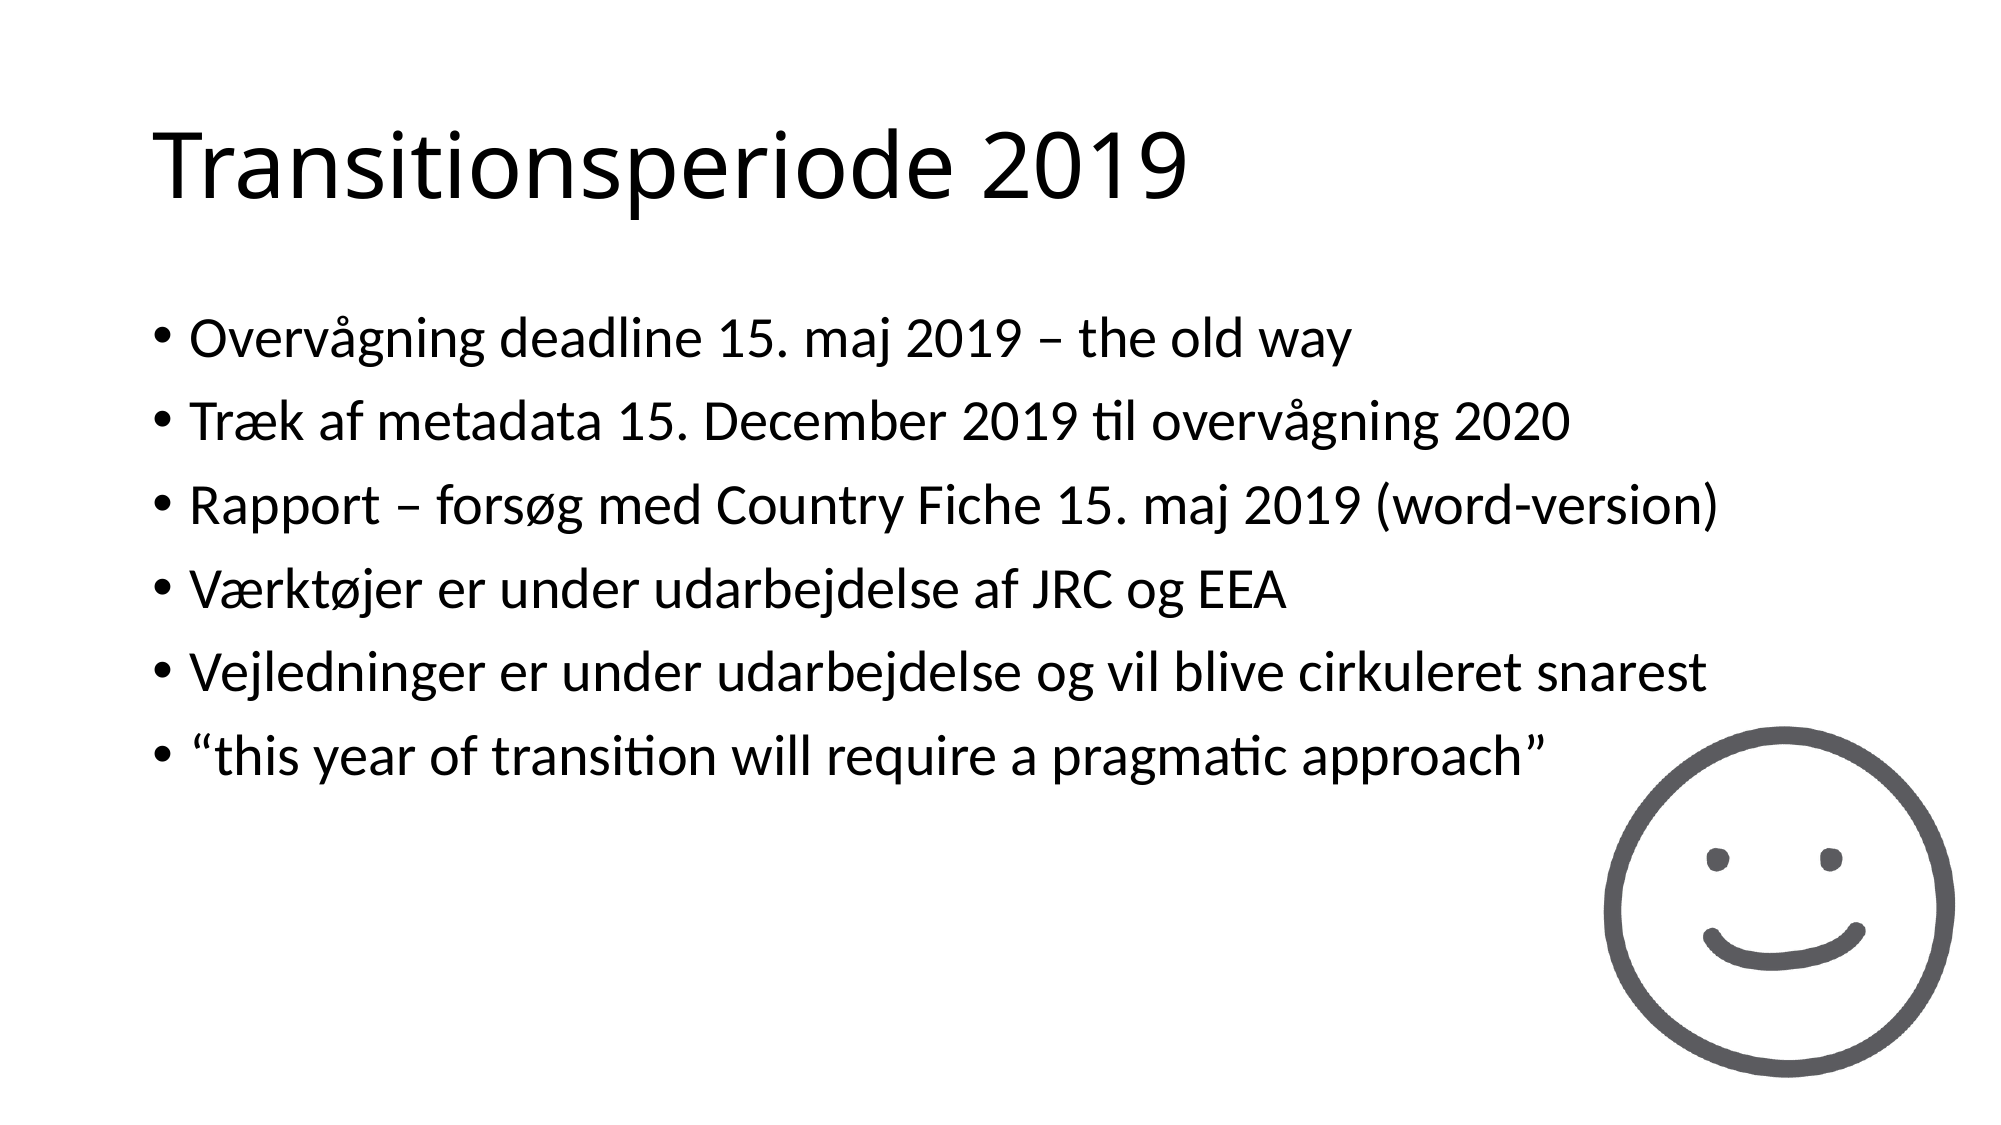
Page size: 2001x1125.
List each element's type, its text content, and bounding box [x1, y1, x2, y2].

list Overvågning deadline 15. maj 2019 – the old way Træk af metadata 15. December 2019 til overvågning 2020 Rapport – forsøg med Country Fiche 15. maj 2019 (word-version) Værktøjer er under udarbejdelse af JRC og EEA Vejledninger er under udarbejdelse og vil blive cirkuleret snarest “this year of transition will require a pragmatic approach” [137, 299, 1863, 1014]
picture [1587, 710, 1971, 1093]
title Transitionsperiode 2019 [137, 59, 1863, 278]
